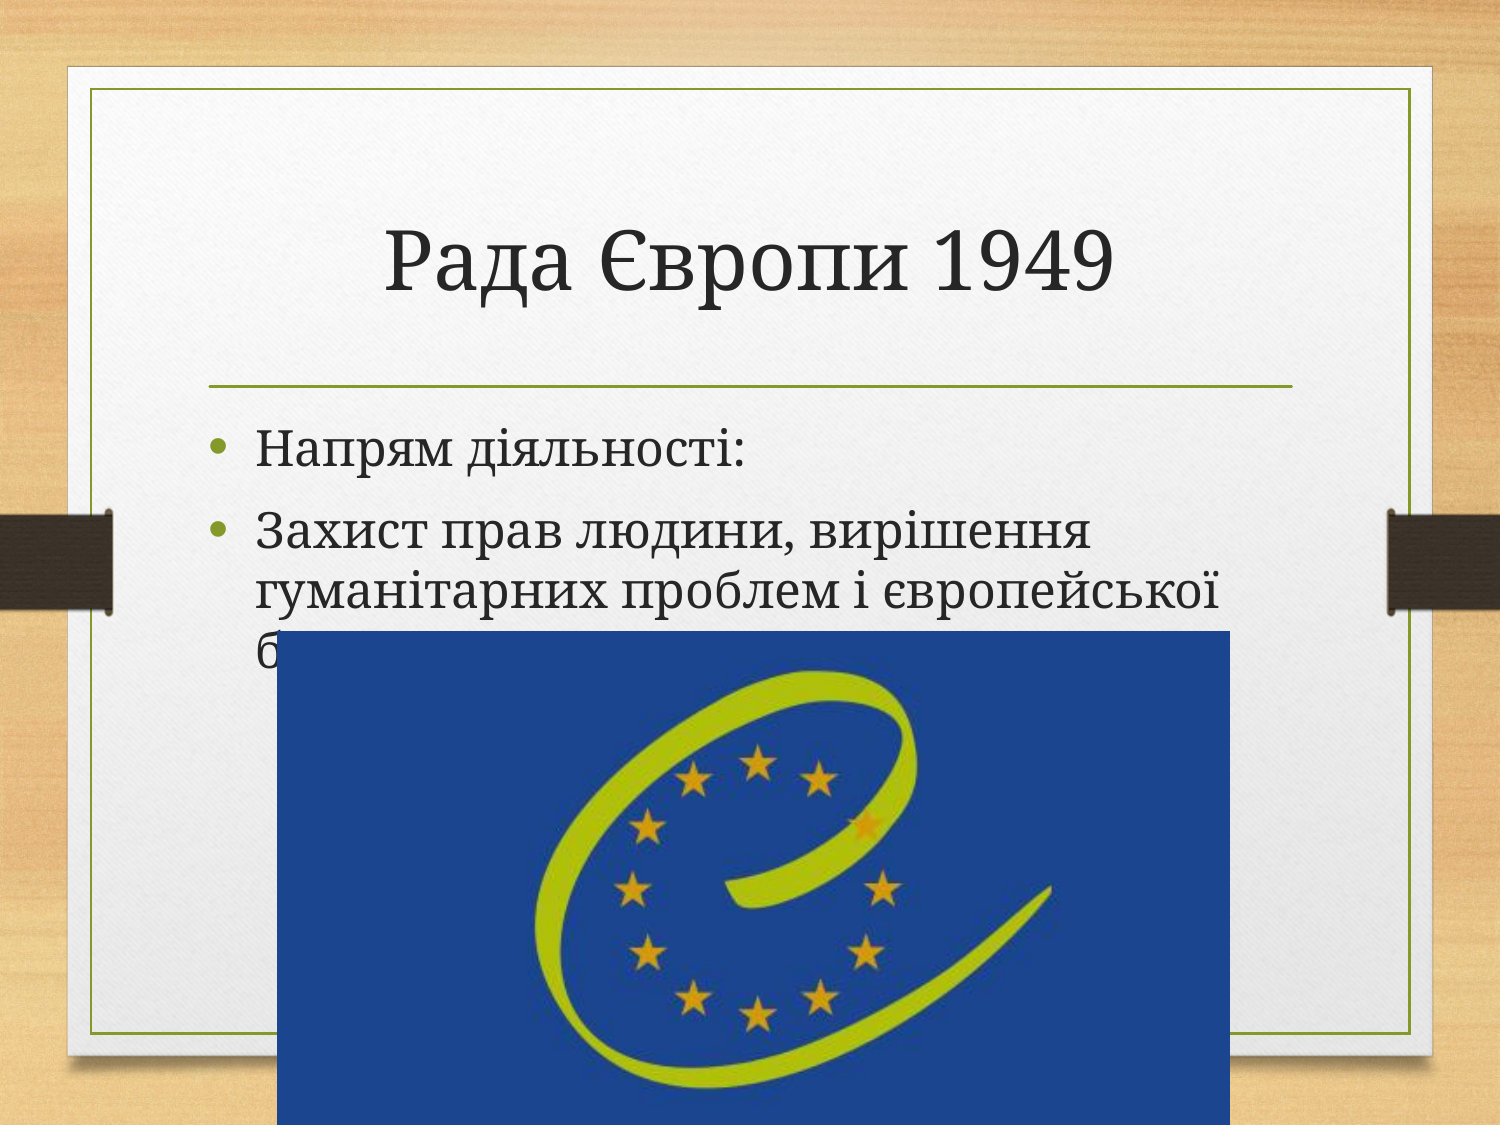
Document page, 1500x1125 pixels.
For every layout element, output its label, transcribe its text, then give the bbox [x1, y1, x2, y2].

picture [0, 0, 1500, 1125]
list Напрям діяльності: Захист прав людини, вирішення гуманітарних проблем і європейської безпеки [193, 408, 1309, 974]
title Рада Європи 1949 [193, 150, 1309, 365]
